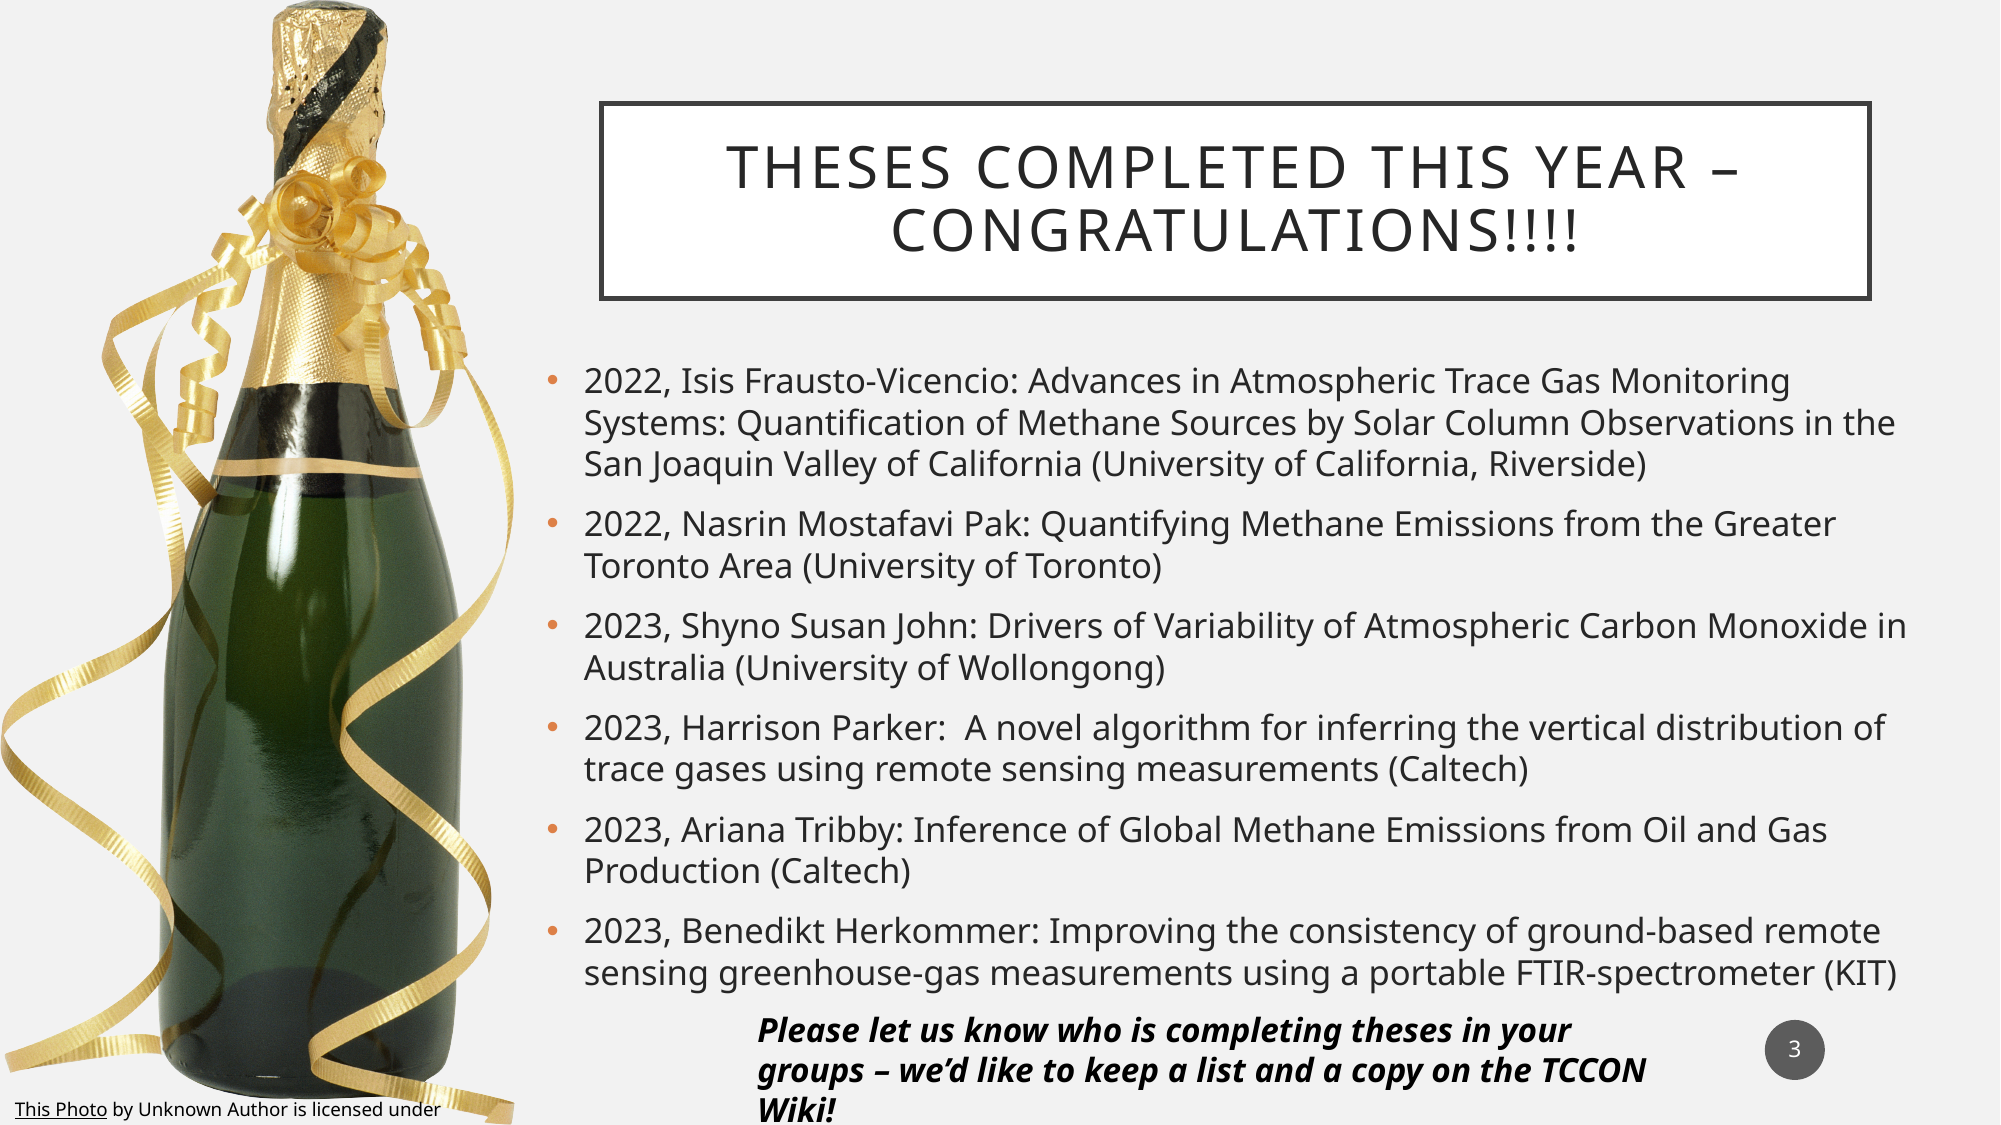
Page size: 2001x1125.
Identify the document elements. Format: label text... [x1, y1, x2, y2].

slide_number 3 [1764, 1019, 1825, 1080]
list 2022, Isis Frausto-Vicencio: Advances in Atmospheric Trace Gas Monitoring Systems: Quantification of Methane Sources by Solar Column Observations in the San Joaquin Valley of California (University of California, Riverside) 2022, Nasrin Mostafavi Pak: Quantifying Methane Emissions from the Greater Toronto Area (University of Toronto) 2023, Shyno Susan John: Drivers of Variability of Atmospheric Carbon Monoxide in Australia (University of Wollongong) 2023, Harrison Parker: A novel algorithm for inferring the vertical distribution of trace gases using remote sensing measurements (Caltech) 2023, Ariana Tribby: Inference of Global Methane Emissions from Oil and Gas Production (Caltech) 2023, Benedikt Herkommer: Improving the consistency of ground-based remote sensing greenhouse-gas measurements using a portable FTIR-spectrometer (KIT) [531, 351, 1939, 1002]
title Theses Completed This Year – CONGRATULATIONS!!!! [599, 101, 1872, 301]
picture [0, 0, 515, 1125]
text_box Please let us know who is completing theses in your groups – we’d like to keep a list and a copy on the TCCON Wiki! [735, 1001, 1663, 1125]
